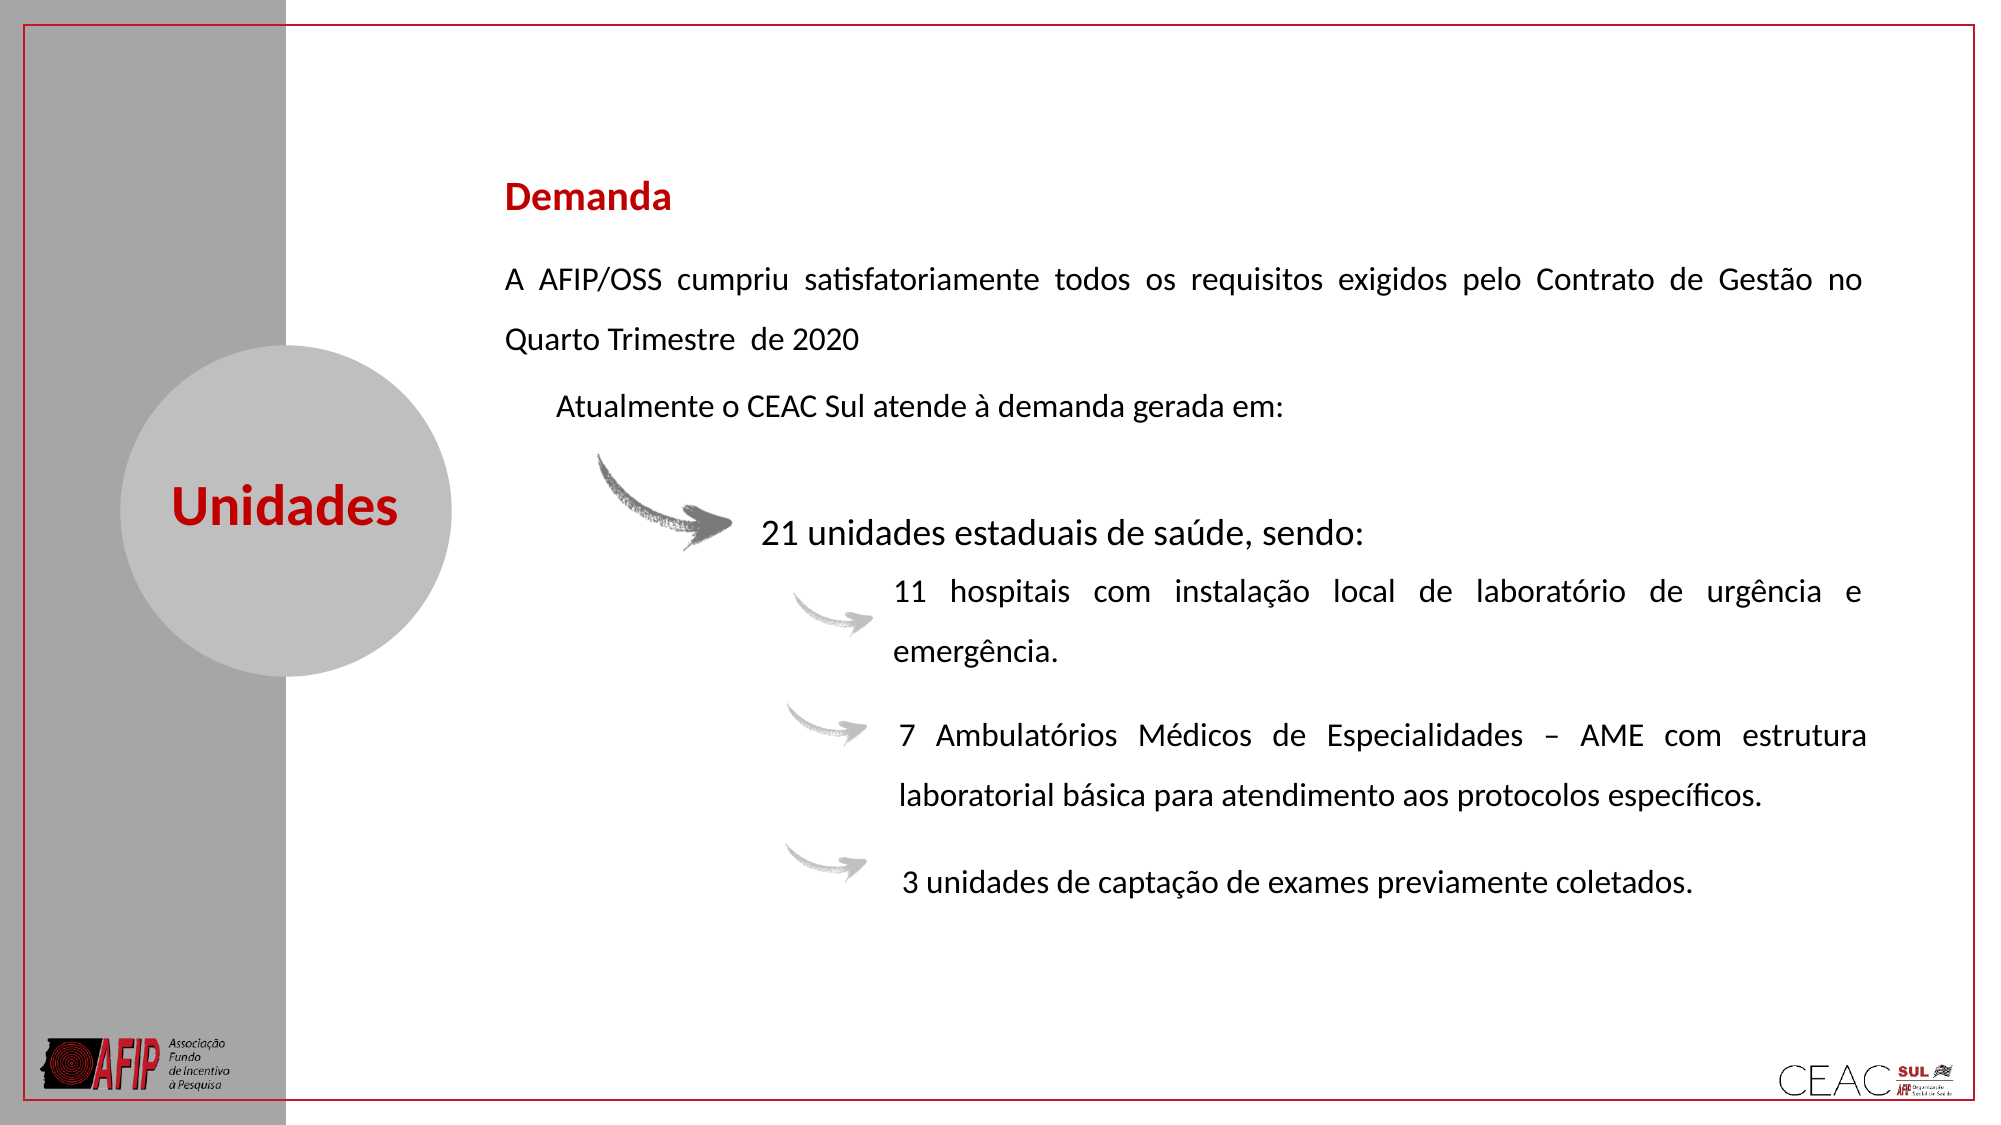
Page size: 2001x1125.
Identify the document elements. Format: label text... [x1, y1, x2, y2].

picture [788, 830, 862, 877]
text_box [23, 24, 1975, 1101]
picture [1775, 1101, 1958, 1105]
text_box [0, 0, 287, 1125]
picture [595, 448, 729, 534]
picture [24, 1025, 242, 1101]
text_box 3 unidades de captação de exames previamente coletados. [879, 833, 1880, 908]
text_box 11 hospitais com instalação local de laboratório de urgência e emergência. [878, 541, 1879, 677]
picture [795, 583, 869, 631]
text_box 21 unidades estaduais de saúde, sendo: [745, 477, 1381, 561]
text_box 7 Ambulatórios Médicos de Especialidades – AME com estrutura laboratorial básica para atendimento aos protocolos específicos. [884, 686, 1884, 821]
picture [789, 693, 863, 740]
text_box Atualmente o CEAC Sul atende à demanda gerada em: [541, 357, 1301, 432]
